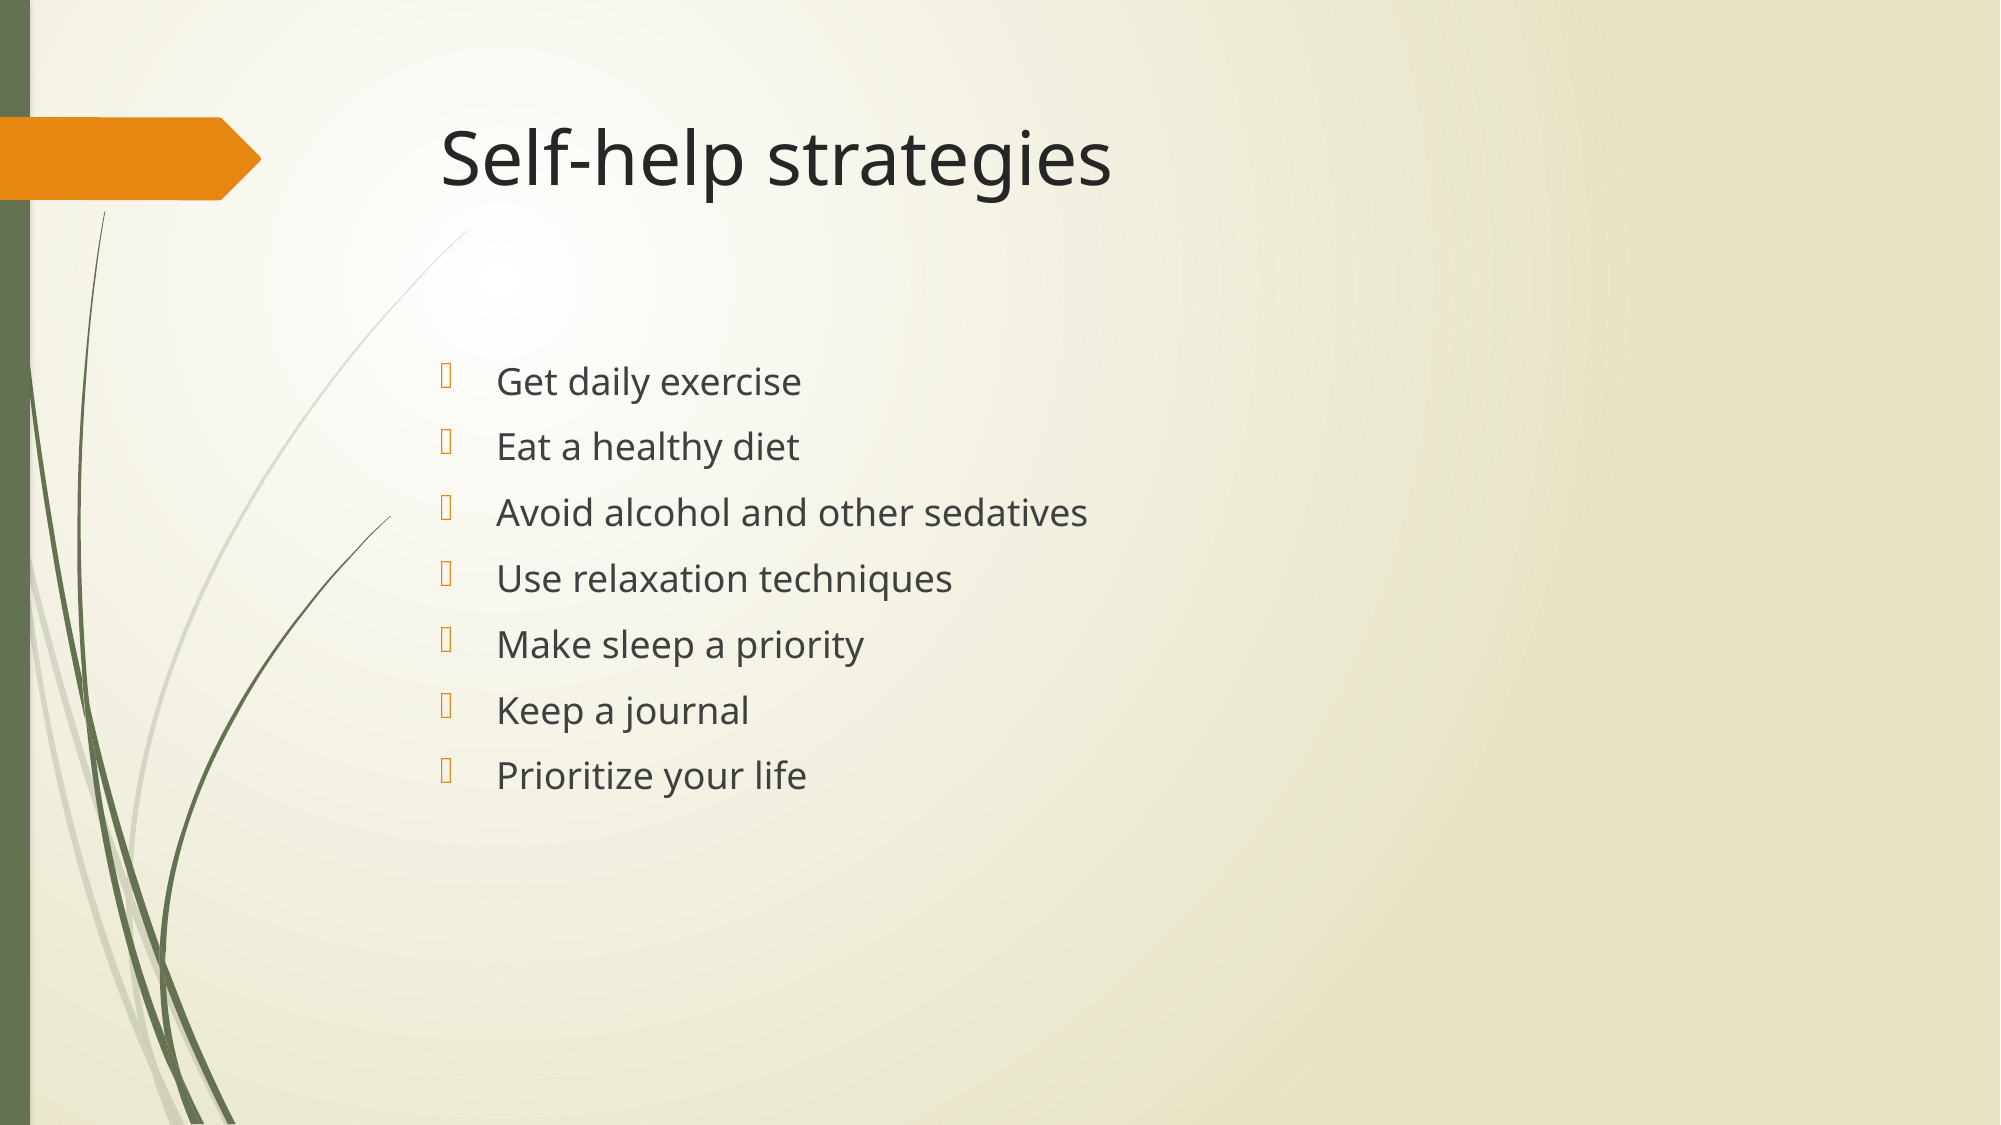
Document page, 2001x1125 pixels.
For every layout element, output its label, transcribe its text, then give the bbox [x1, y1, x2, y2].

title Self-help strategies [425, 102, 1888, 313]
list Get daily exercise Eat a healthy diet Avoid alcohol and other sedatives Use relaxation techniques Make sleep a priority Keep a journal Prioritize your life [424, 350, 1888, 970]
